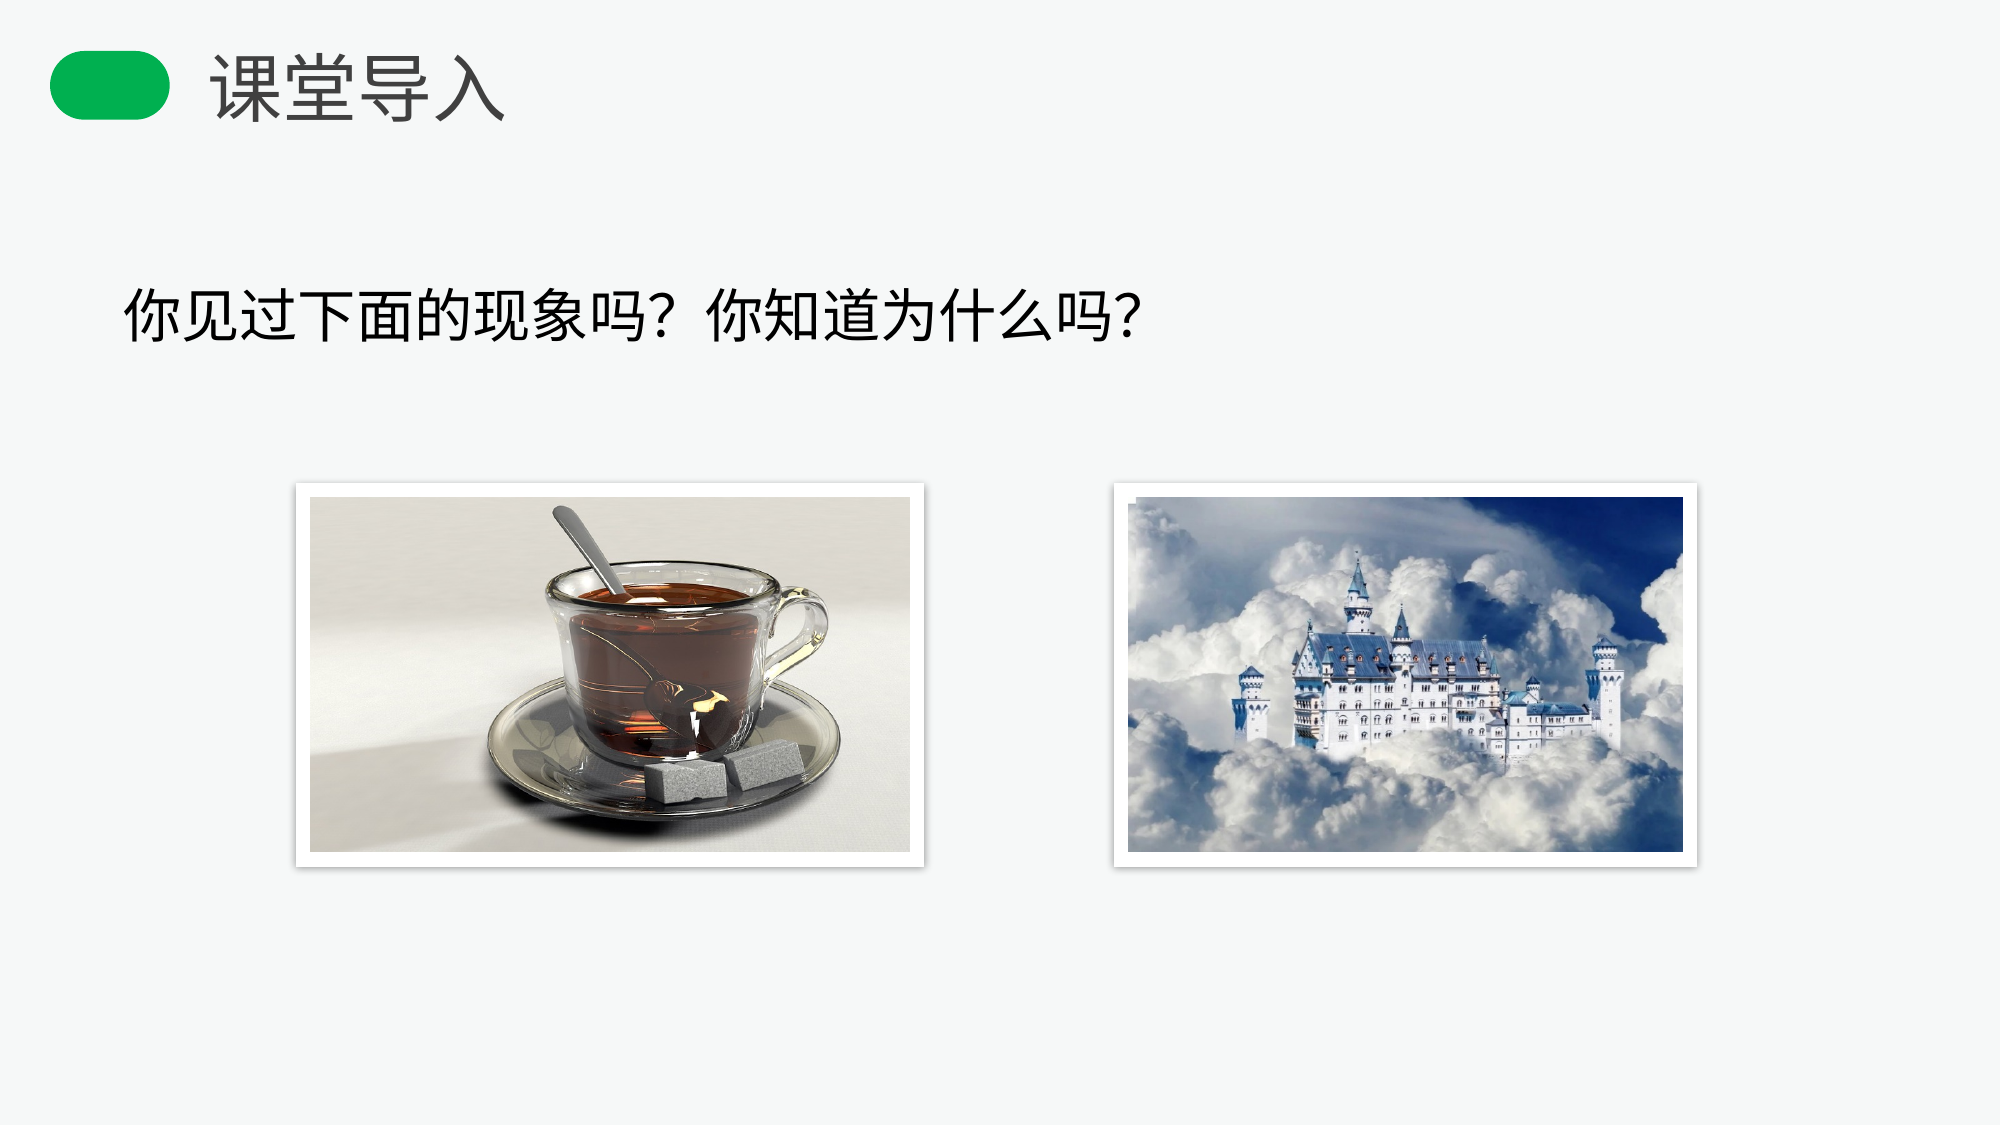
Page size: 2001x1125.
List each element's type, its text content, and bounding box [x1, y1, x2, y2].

text_box 课堂导入 [192, 34, 549, 139]
text_box 你见过下面的现象吗？你知道为什么吗？ [108, 254, 1572, 357]
picture [310, 497, 910, 853]
picture [1128, 497, 1683, 853]
